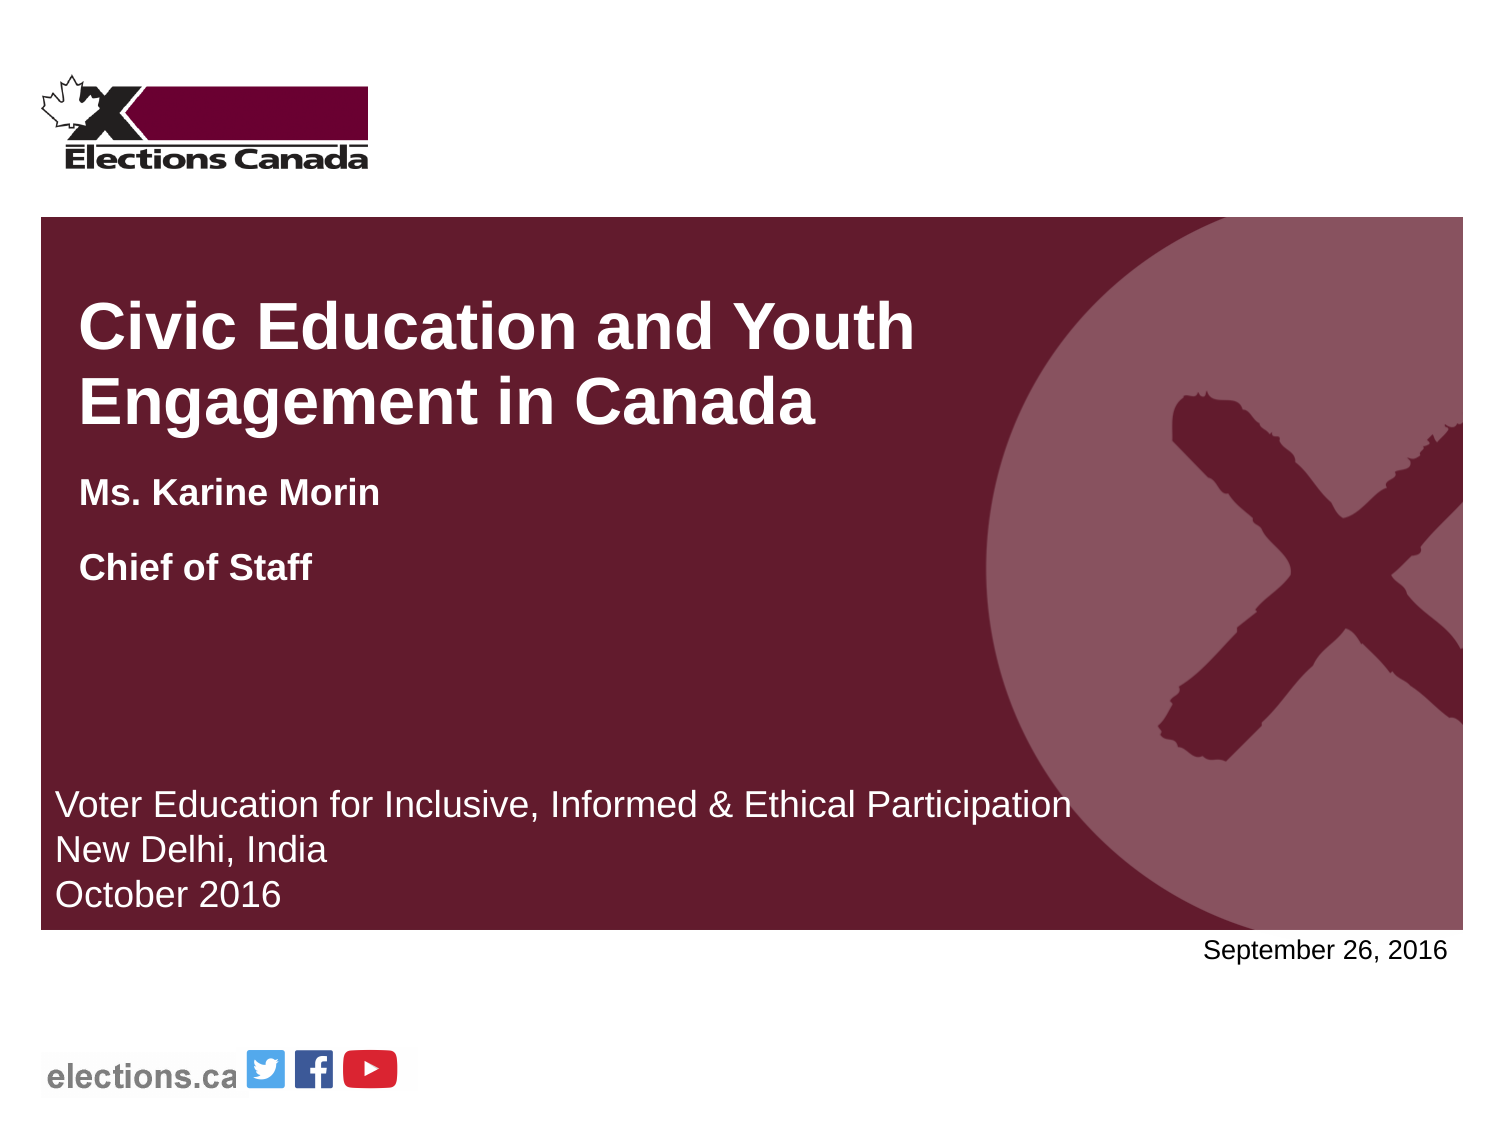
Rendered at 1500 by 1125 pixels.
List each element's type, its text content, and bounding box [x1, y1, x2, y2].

picture [41, 1047, 418, 1098]
list September 26, 2016 [943, 924, 1463, 989]
picture [41, 74, 368, 169]
text_box Voter Education for Inclusive, Informed & Ethical Participation New Delhi, India October 2016 [40, 772, 1158, 923]
picture [41, 217, 1463, 945]
title Civic Education and Youth Engagement in Canada Ms. Karine Morin Chief of Staff [40, 264, 1236, 686]
